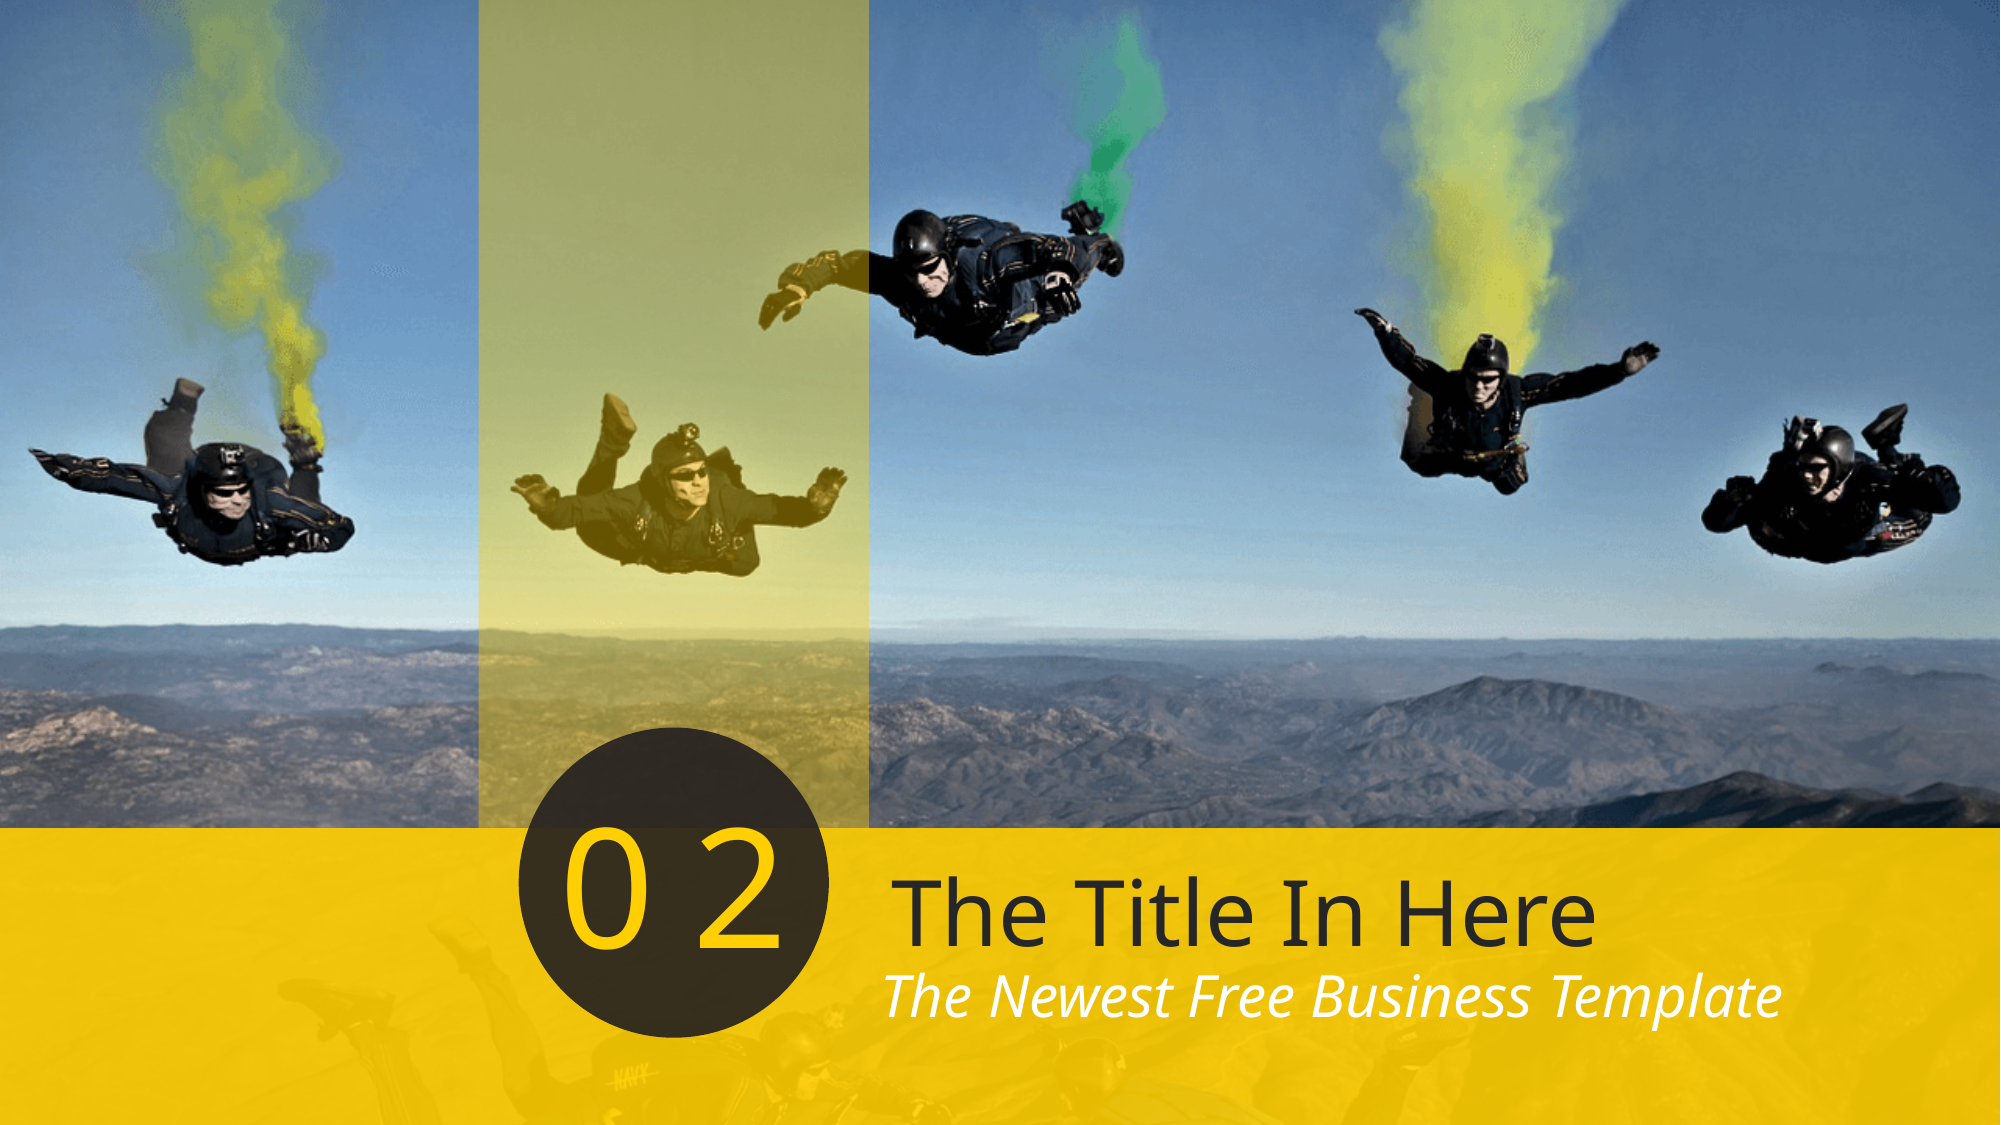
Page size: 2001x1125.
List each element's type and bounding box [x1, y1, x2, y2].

text_box [518, 727, 829, 1038]
picture [0, 0, 2000, 1125]
